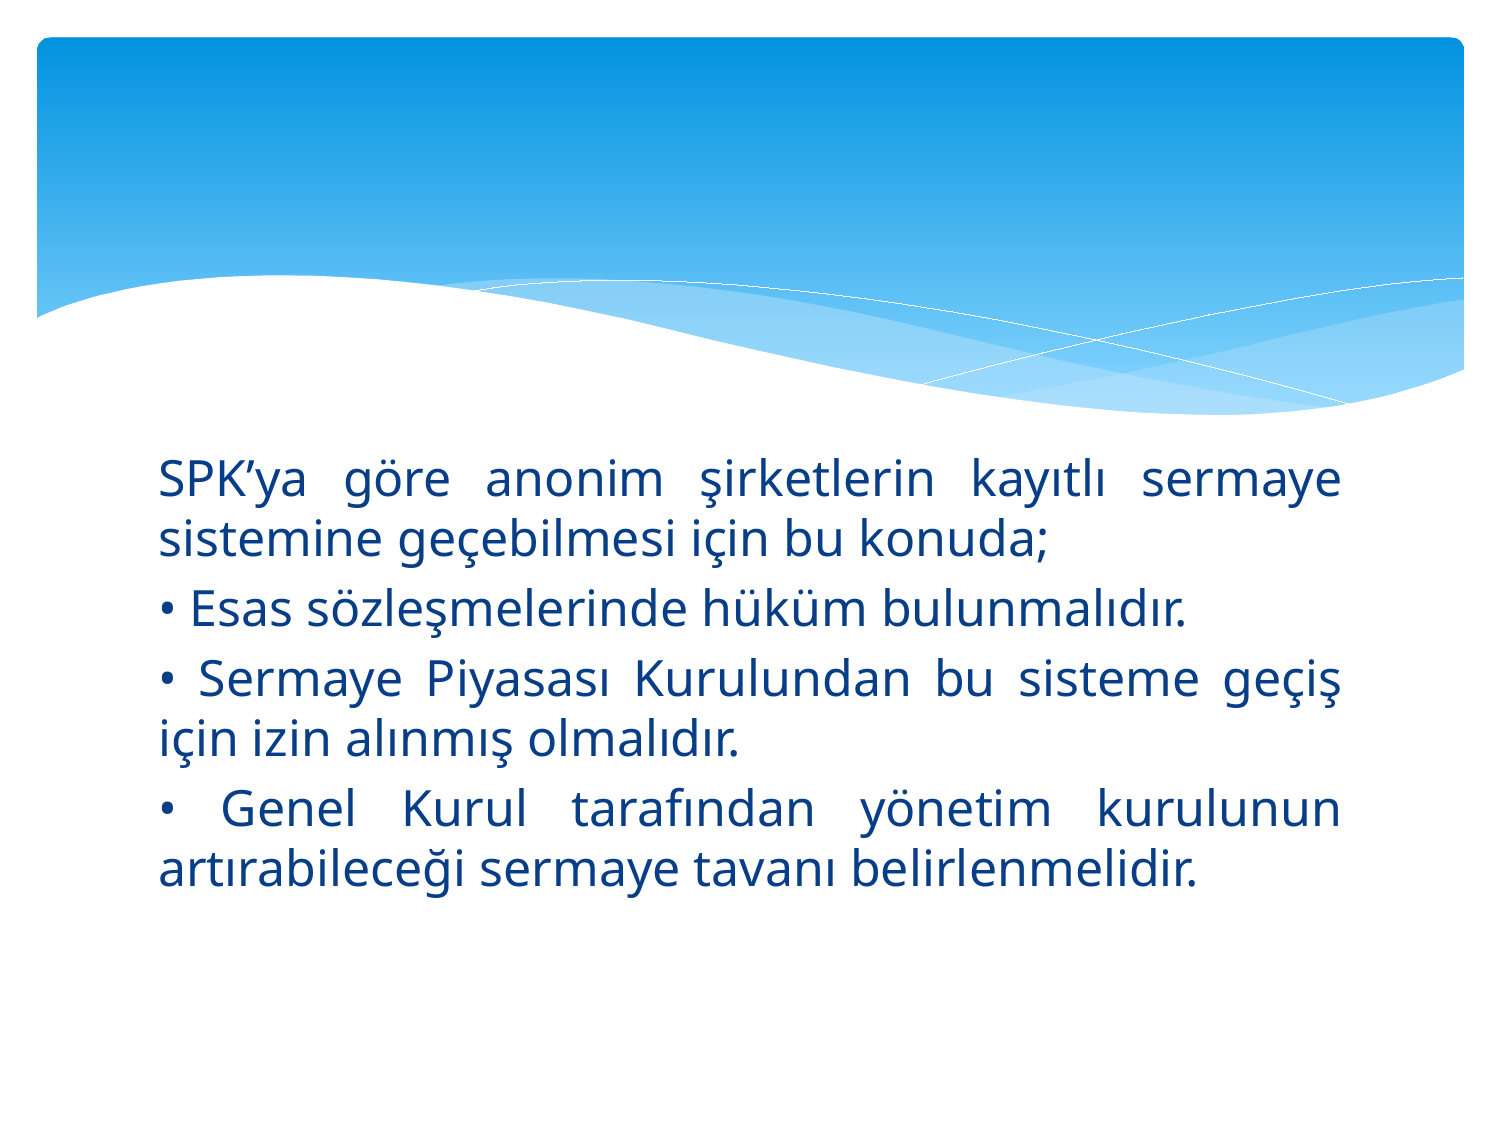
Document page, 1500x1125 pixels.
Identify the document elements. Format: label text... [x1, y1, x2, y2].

list SPK’ya göre anonim şirketlerin kayıtlı sermaye sistemine geçebilmesi için bu konuda; • Esas sözleşmelerinde hüküm bulunmalıdır. • Sermaye Piyasası Kurulundan bu sisteme geçiş için izin alınmış olmalıdır. • Genel Kurul tarafından yönetim kurulunun artırabileceği sermaye tavanı belirlenmelidir. [143, 438, 1359, 1005]
